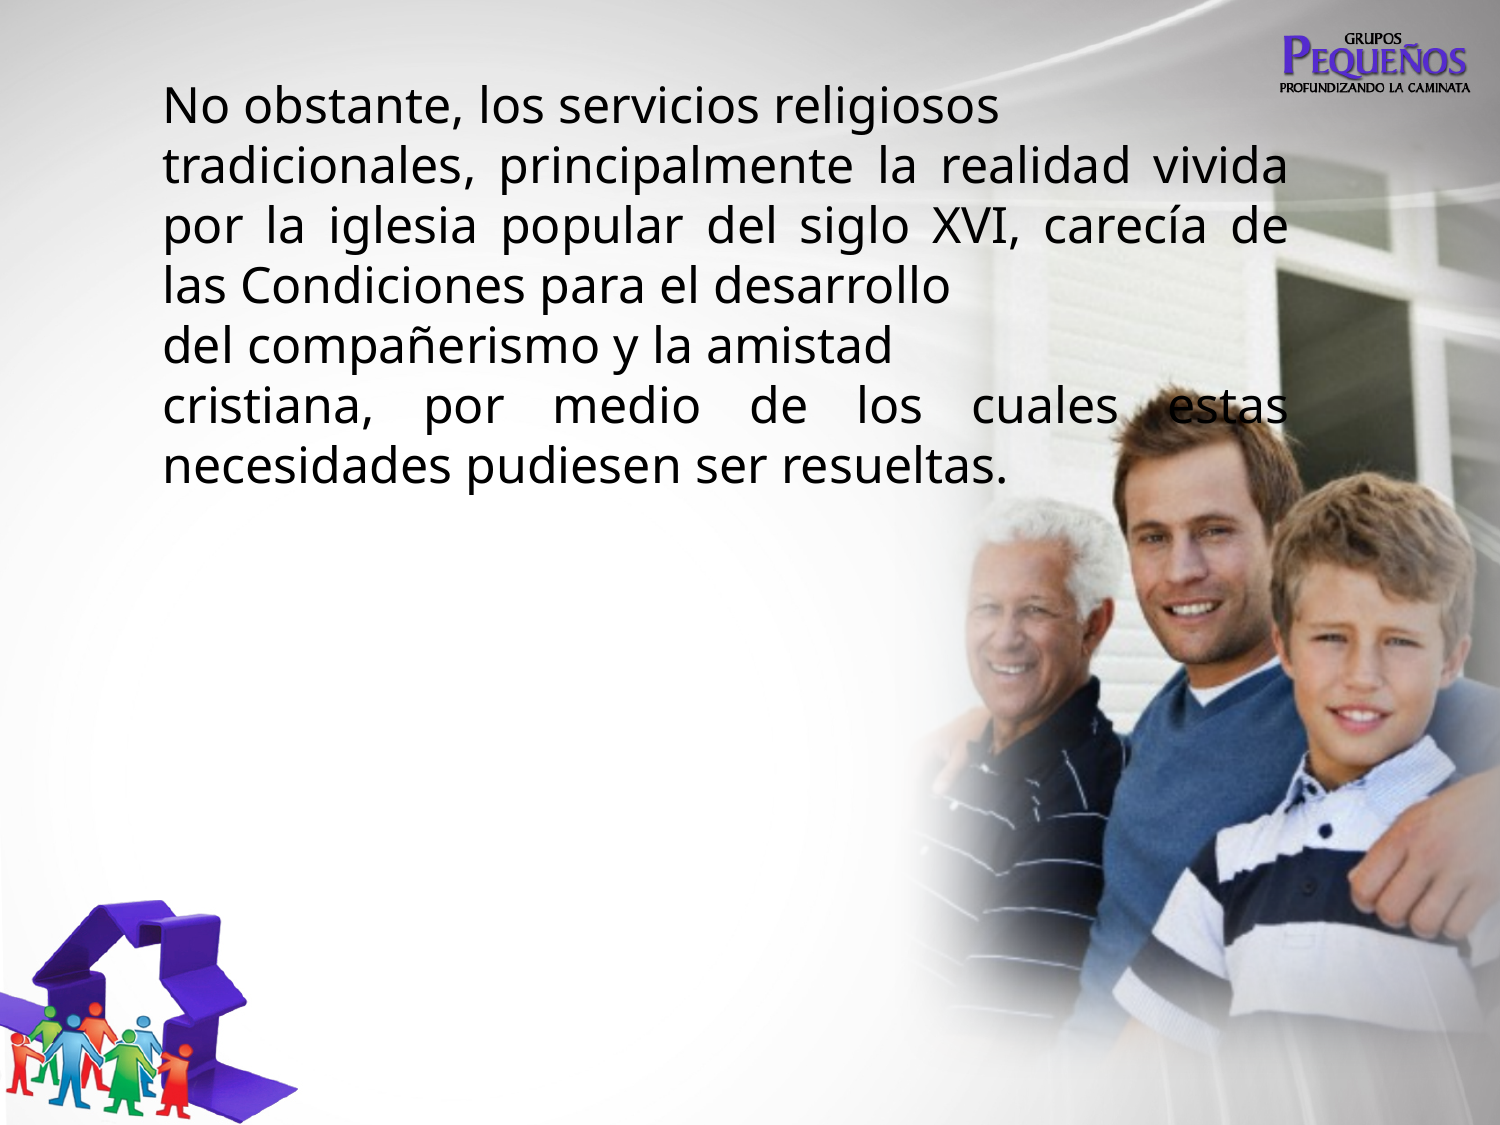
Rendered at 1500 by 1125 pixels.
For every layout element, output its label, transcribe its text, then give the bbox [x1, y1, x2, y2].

text_box No obstante, los servicios religiosos tradicionales, principalmente la realidad vivida por la iglesia popular del siglo XVI, carecía de las Condiciones para el desarrollo del compañerismo y la amistad cristiana, por medio de los cuales estas necesidades pudiesen ser resueltas. [147, 66, 1306, 502]
picture [0, 0, 1500, 1125]
